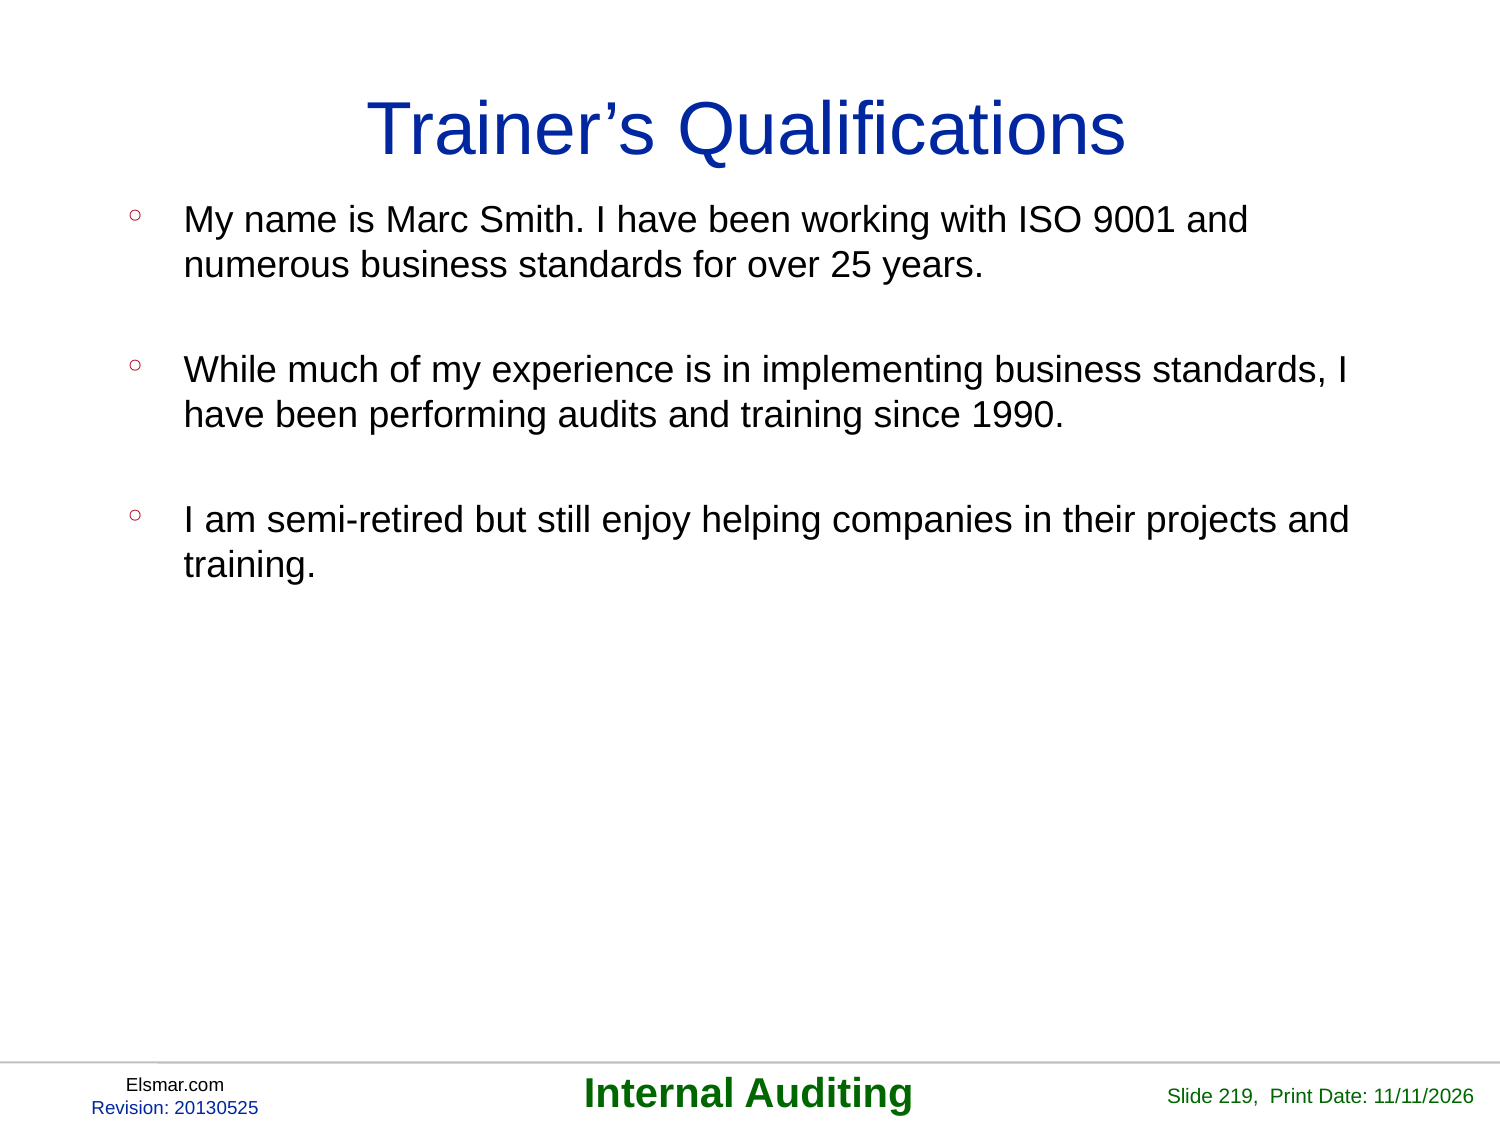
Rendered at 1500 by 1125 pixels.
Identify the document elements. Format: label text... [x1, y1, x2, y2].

text_box My name is Marc Smith. I have been working with ISO 9001 and numerous business standards for over 25 years. While much of my experience is in implementing business standards, I have been performing audits and training since 1990. I am semi-retired but still enjoy helping companies in their projects and training. [112, 187, 1388, 1038]
title Trainer’s Qualifications [109, 30, 1385, 219]
